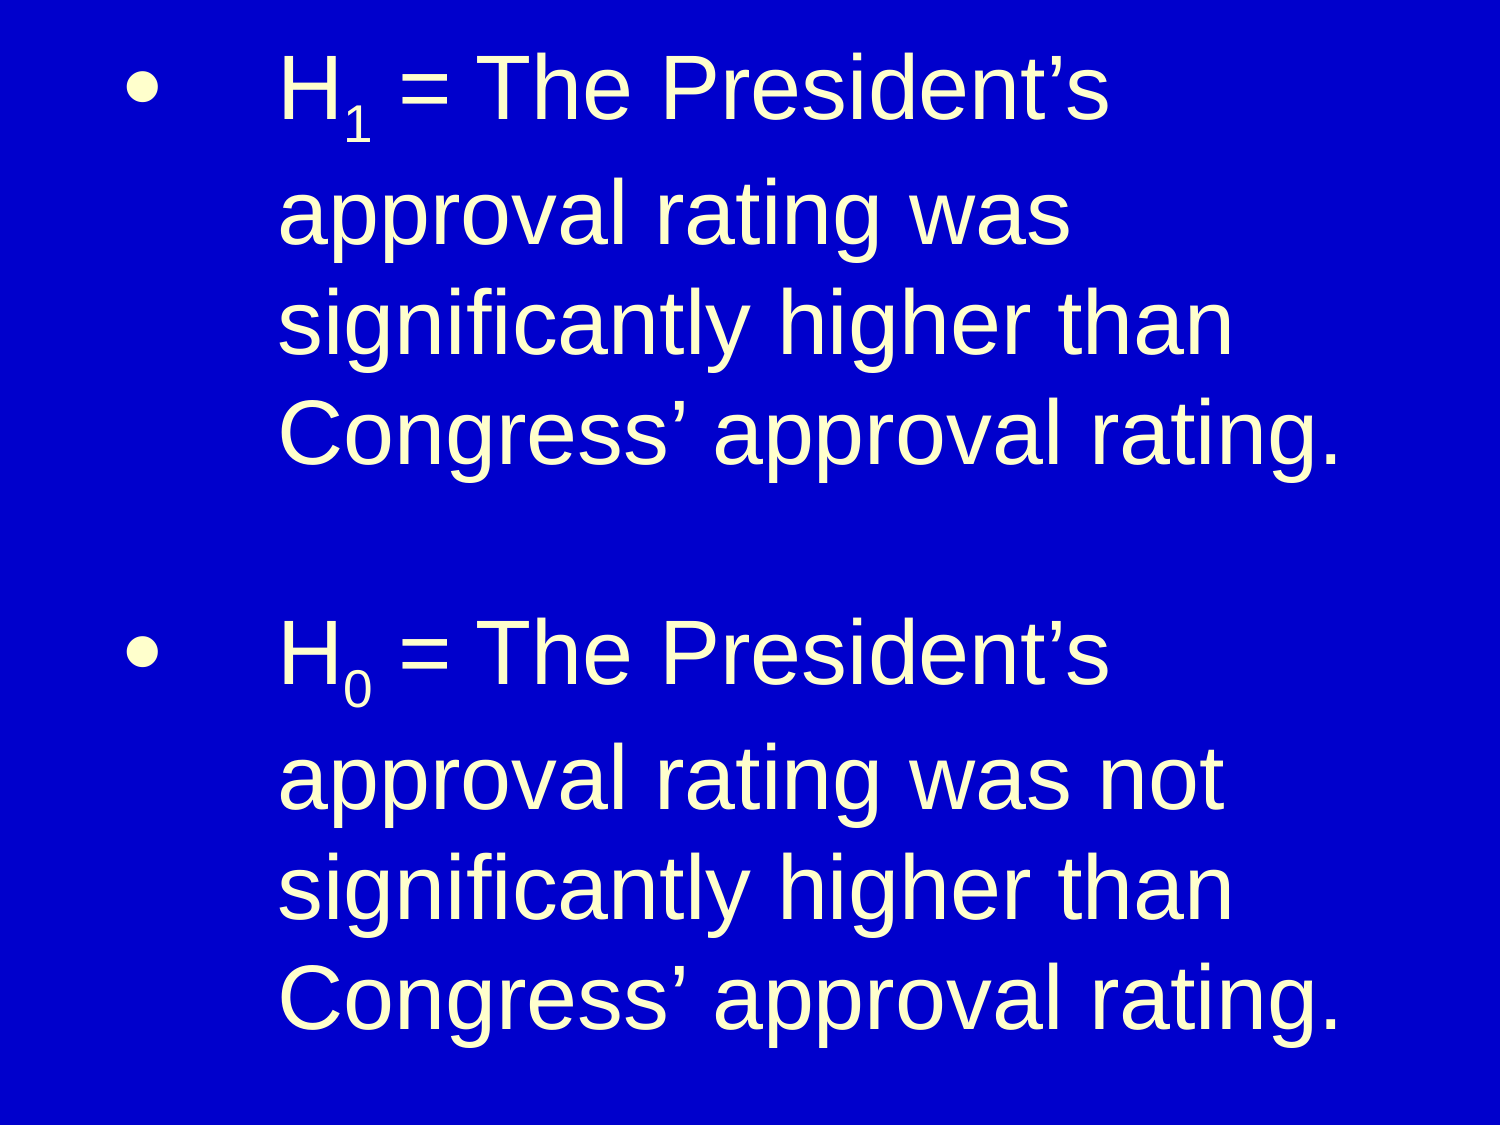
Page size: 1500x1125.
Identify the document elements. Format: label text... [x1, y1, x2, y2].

title · H1 = The President’s approval rating was significantly higher than Congress’ approval rating. · H0 = The President’s approval rating was not significantly higher than Congress’ approval rating. [112, 99, 1388, 975]
